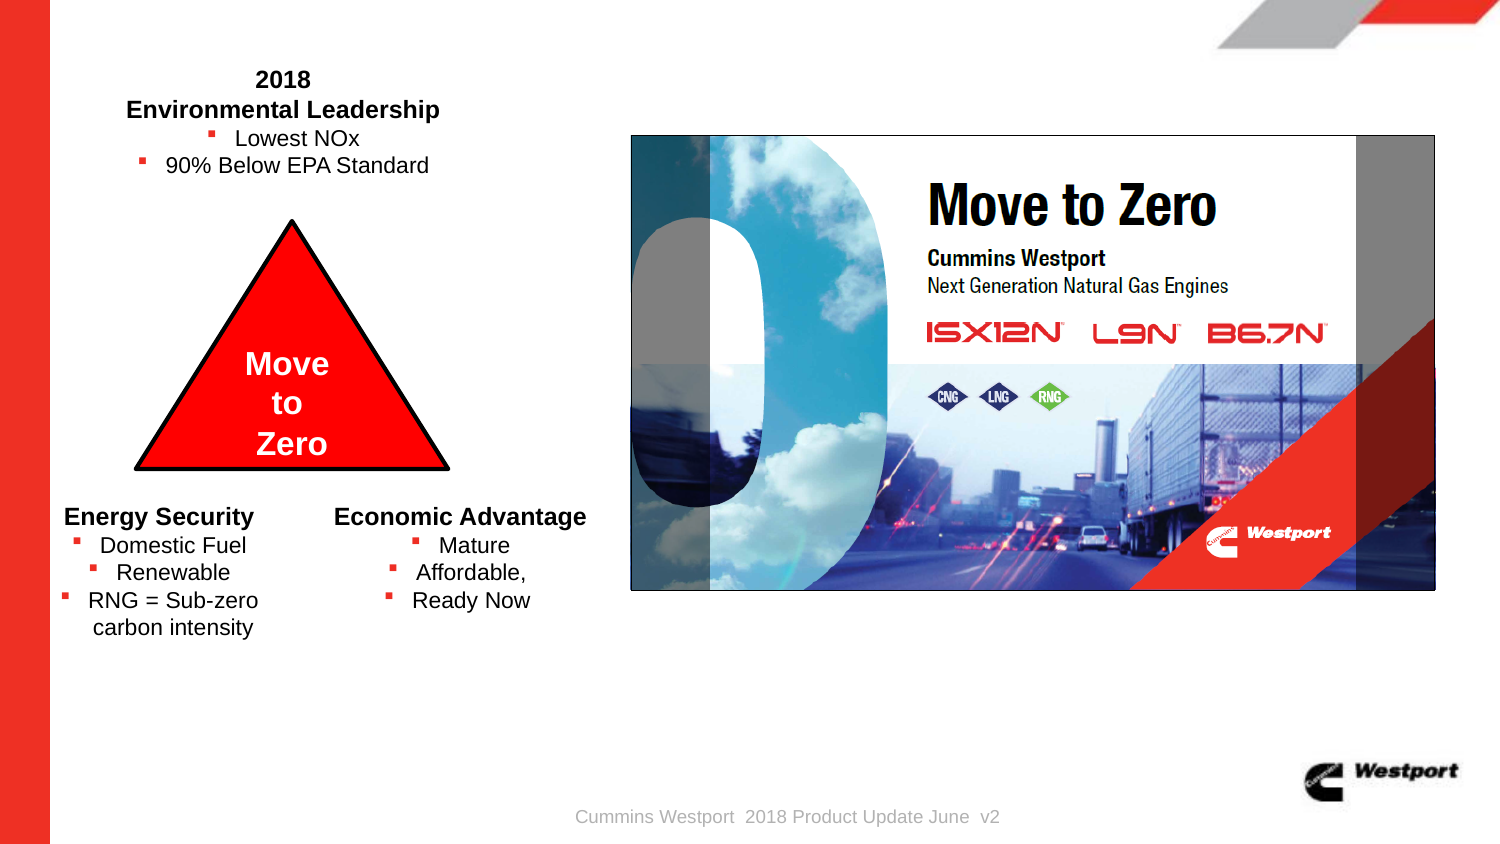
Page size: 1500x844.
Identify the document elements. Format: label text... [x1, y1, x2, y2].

text_box Economic Advantage Mature Affordable, Ready Now [312, 492, 609, 621]
footer Cummins Westport 2018 Product Update June v2 [150, 790, 1425, 836]
picture [0, 0, 1500, 844]
text_box Energy Security Domestic Fuel Renewable RNG = Sub-zero carbon intensity [41, 492, 278, 648]
text_box Move to Zero [133, 218, 451, 472]
text_box 2018 Environmental Leadership Lowest NOx 90% Below EPA Standard [88, 55, 479, 214]
